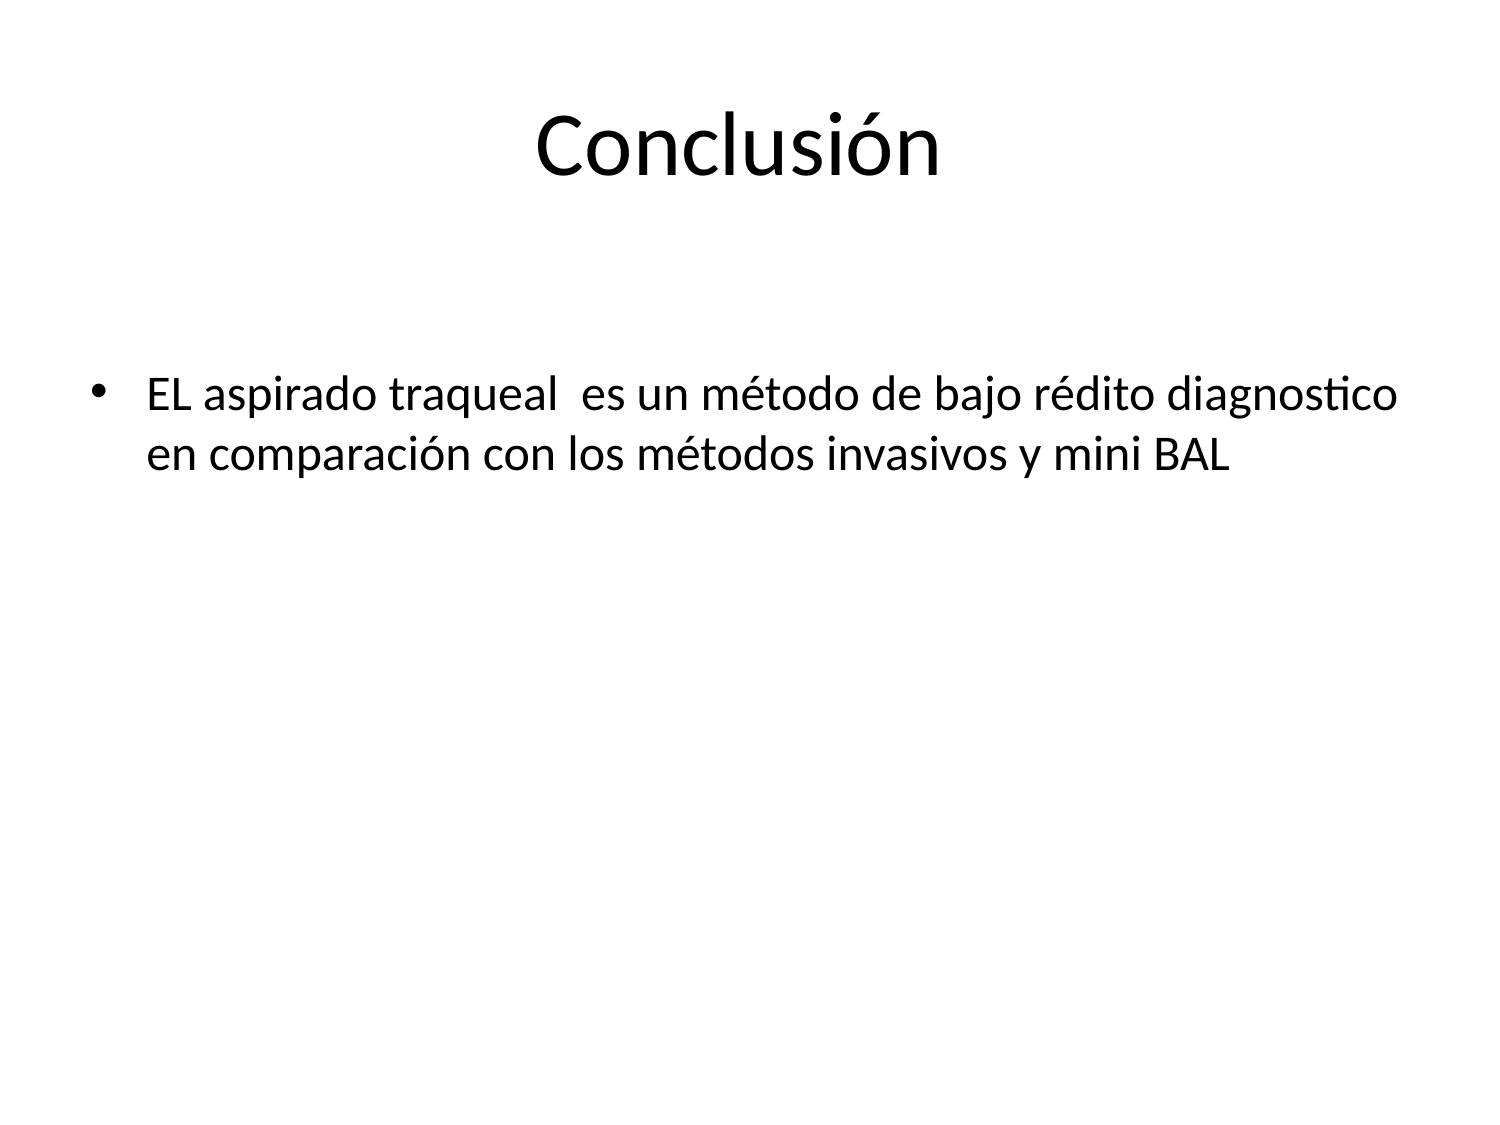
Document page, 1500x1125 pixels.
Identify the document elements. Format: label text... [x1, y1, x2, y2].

title Conclusión [74, 44, 1426, 233]
list EL aspirado traqueal es un método de bajo rédito diagnostico en comparación con los métodos invasivos y mini BAL [74, 262, 1426, 1006]
